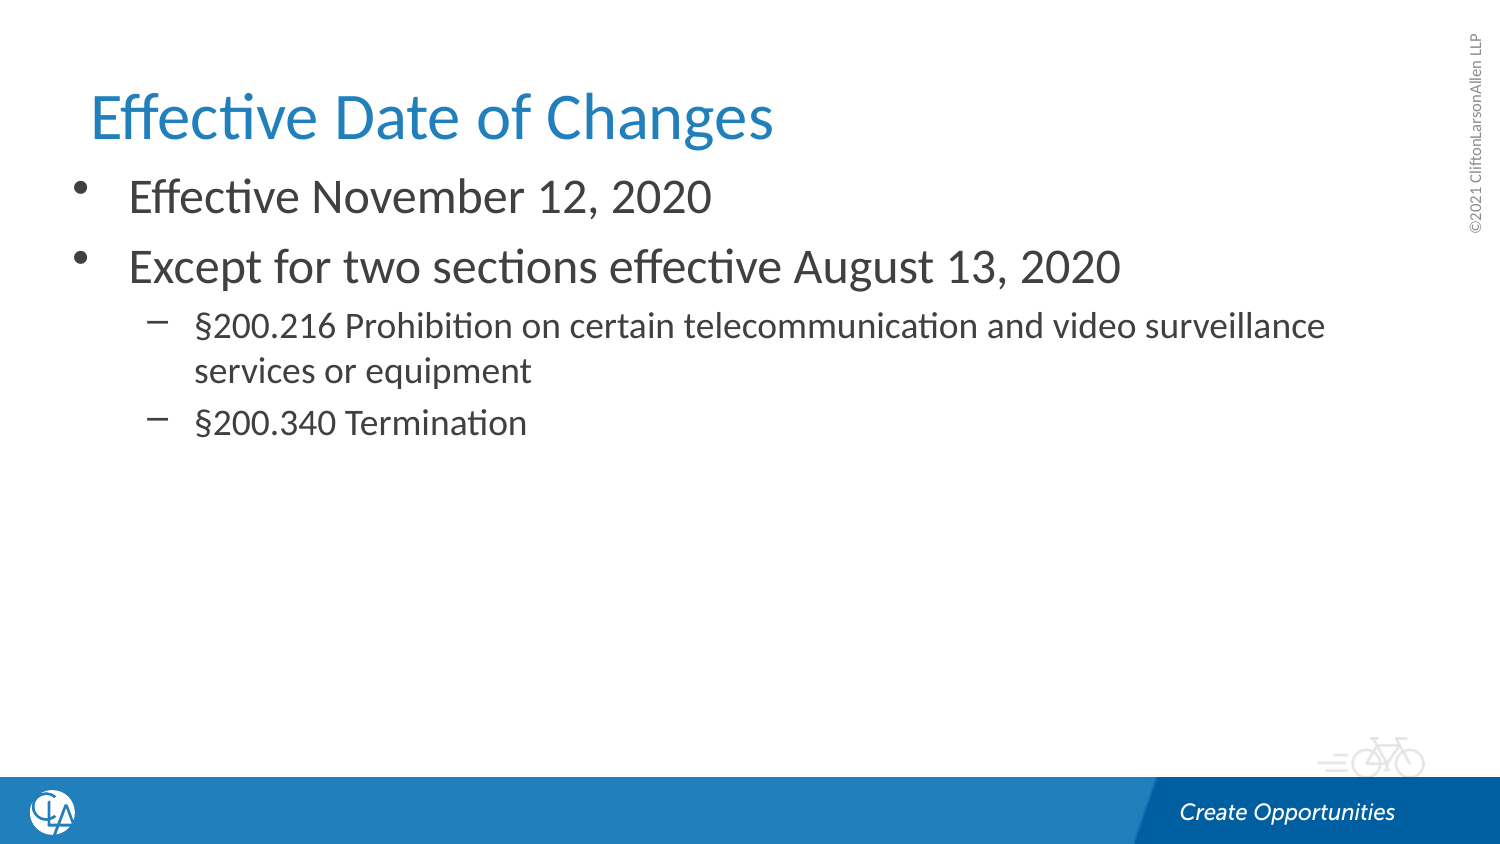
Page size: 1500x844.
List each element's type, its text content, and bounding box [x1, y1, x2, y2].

picture [0, 777, 1500, 844]
list Effective November 12, 2020 Except for two sections effective August 13, 2020 §200.216 Prohibition on certain telecommunication and video surveillance services or equipment §200.340 Termination [56, 155, 1408, 719]
title Effective Date of Changes [74, 56, 1426, 169]
